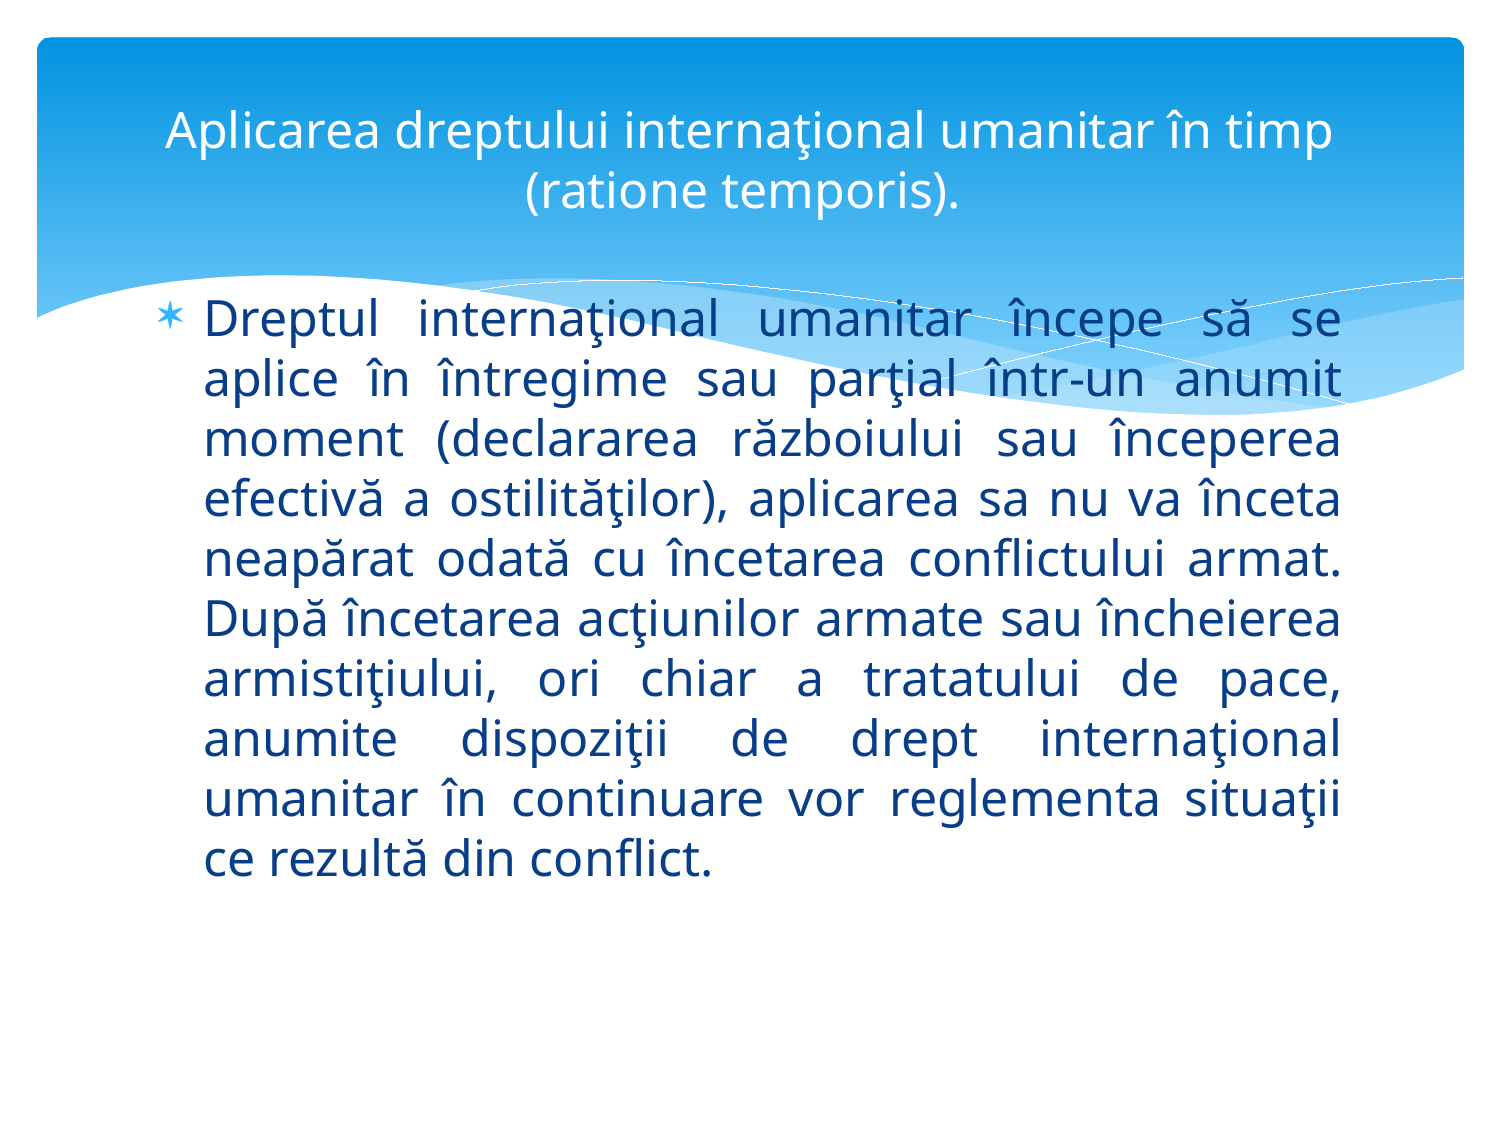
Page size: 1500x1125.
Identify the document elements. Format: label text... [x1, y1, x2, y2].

title Aplicarea dreptului internaţional umanitar în timp (ratione temporis). [75, 55, 1425, 261]
list Dreptul internaţional umanitar începe să se aplice în întregime sau parţial într-un anumit moment (declararea războiului sau începerea efectivă a ostilităţilor), aplicarea sa nu va înceta neapărat odată cu încetarea conflictului armat. După încetarea acţiunilor armate sau încheierea armistiţiului, ori chiar a tratatului de pace, anumite dispoziţii de drept internaţional umanitar în continuare vor reglementa situaţii ce rezultă din conflict. [143, 278, 1359, 1005]
